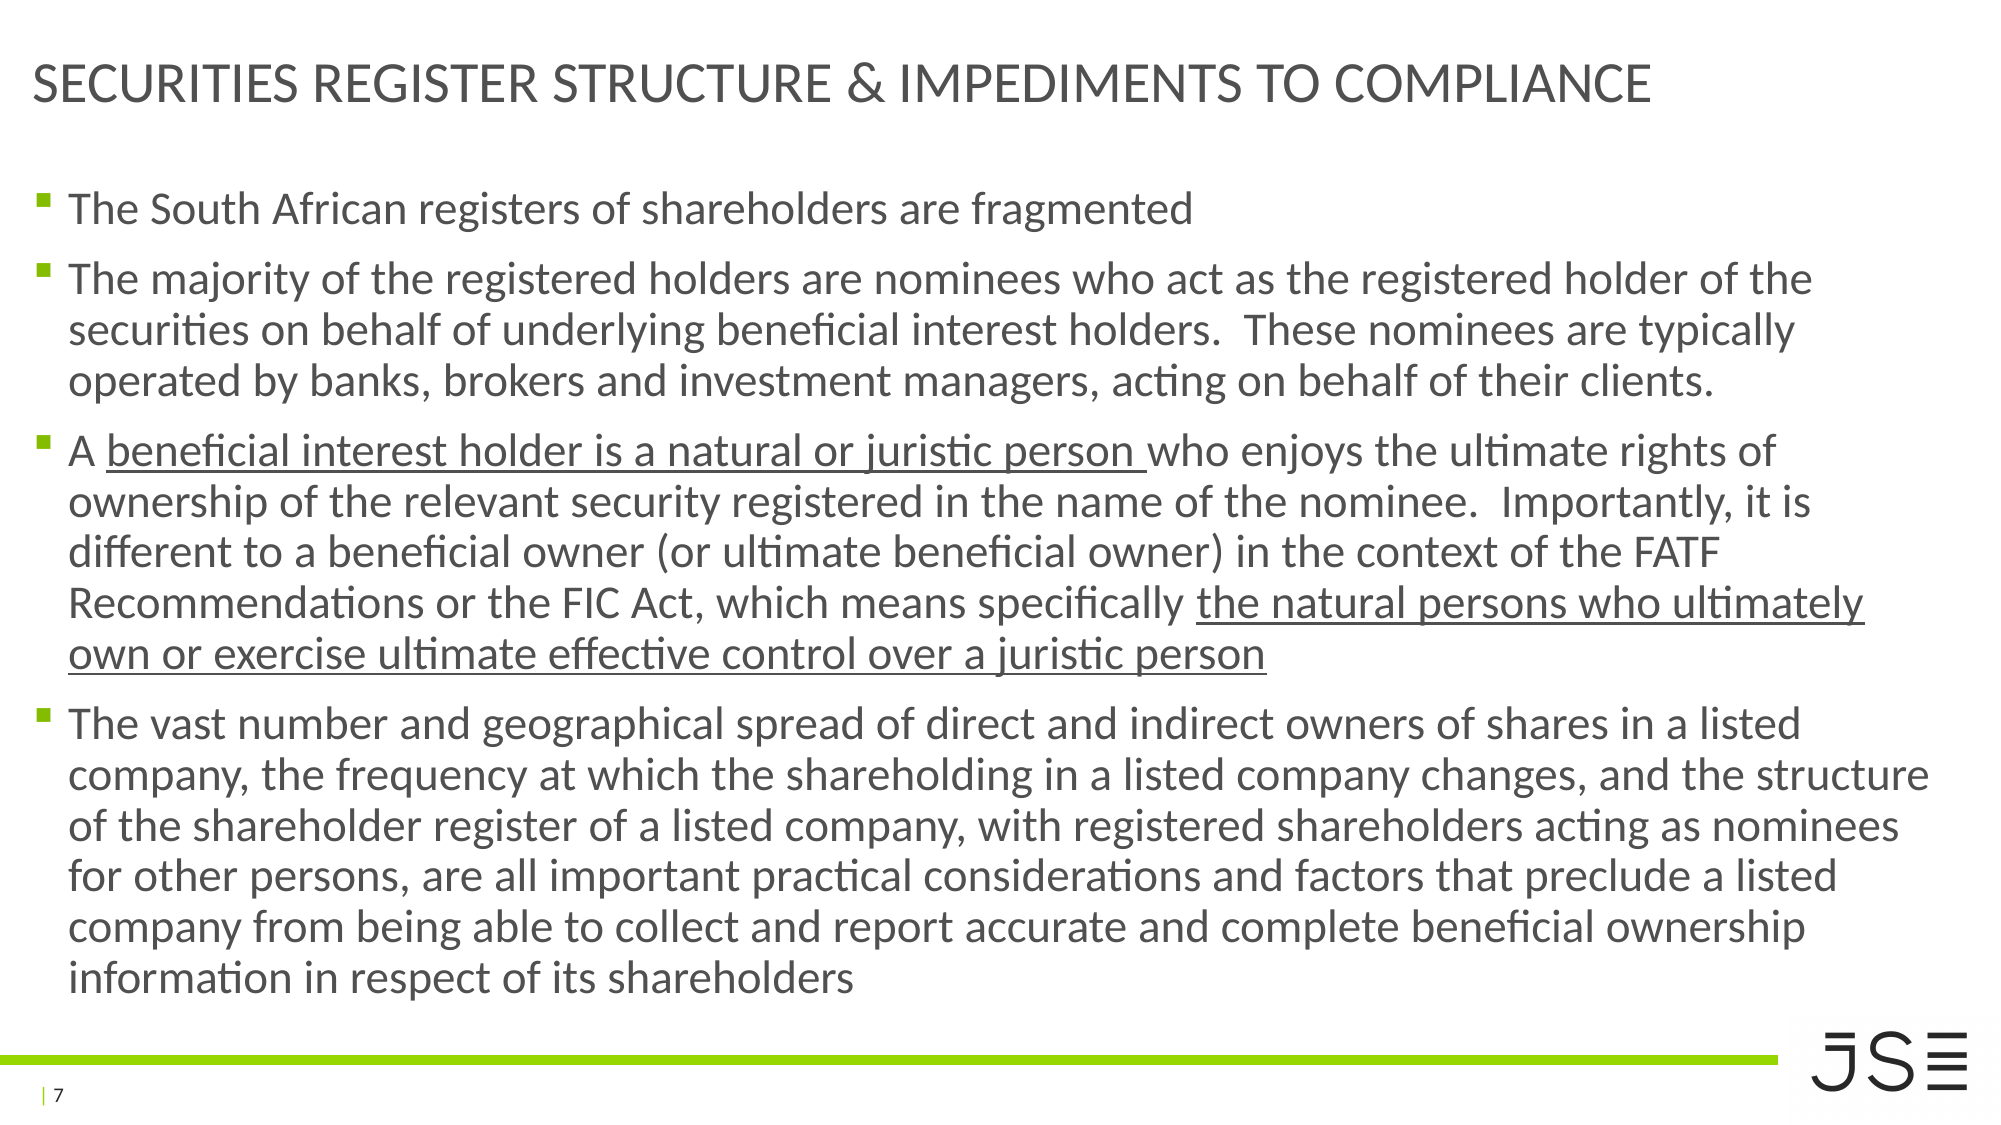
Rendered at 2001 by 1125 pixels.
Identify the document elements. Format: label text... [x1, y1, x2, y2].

title Securities Register structure & impediments TO Compliance [17, 42, 1967, 126]
list The South African registers of shareholders are fragmented The majority of the registered holders are nominees who act as the registered holder of the securities on behalf of underlying beneficial interest holders. These nominees are typically operated by banks, brokers and investment managers, acting on behalf of their clients. A beneficial interest holder is a natural or juristic person who enjoys the ultimate rights of ownership of the relevant security registered in the name of the nominee. Importantly, it is different to a beneficial owner (or ultimate beneficial owner) in the context of the FATF Recommendations or the FIC Act, which means specifically the natural persons who ultimately own or exercise ultimate effective control over a juristic person The vast number and geographical spread of direct and indirect owners of shares in a listed company, the frequency at which the shareholding in a listed company changes, and the structure of the shareholder register of a listed company, with registered shareholders acting as nominees for other persons, are all important practical considerations and factors that preclude a listed company from being able to collect and report accurate and complete beneficial ownership information in respect of its shareholders [17, 176, 1967, 1014]
slide_number | 7 [24, 1063, 203, 1124]
